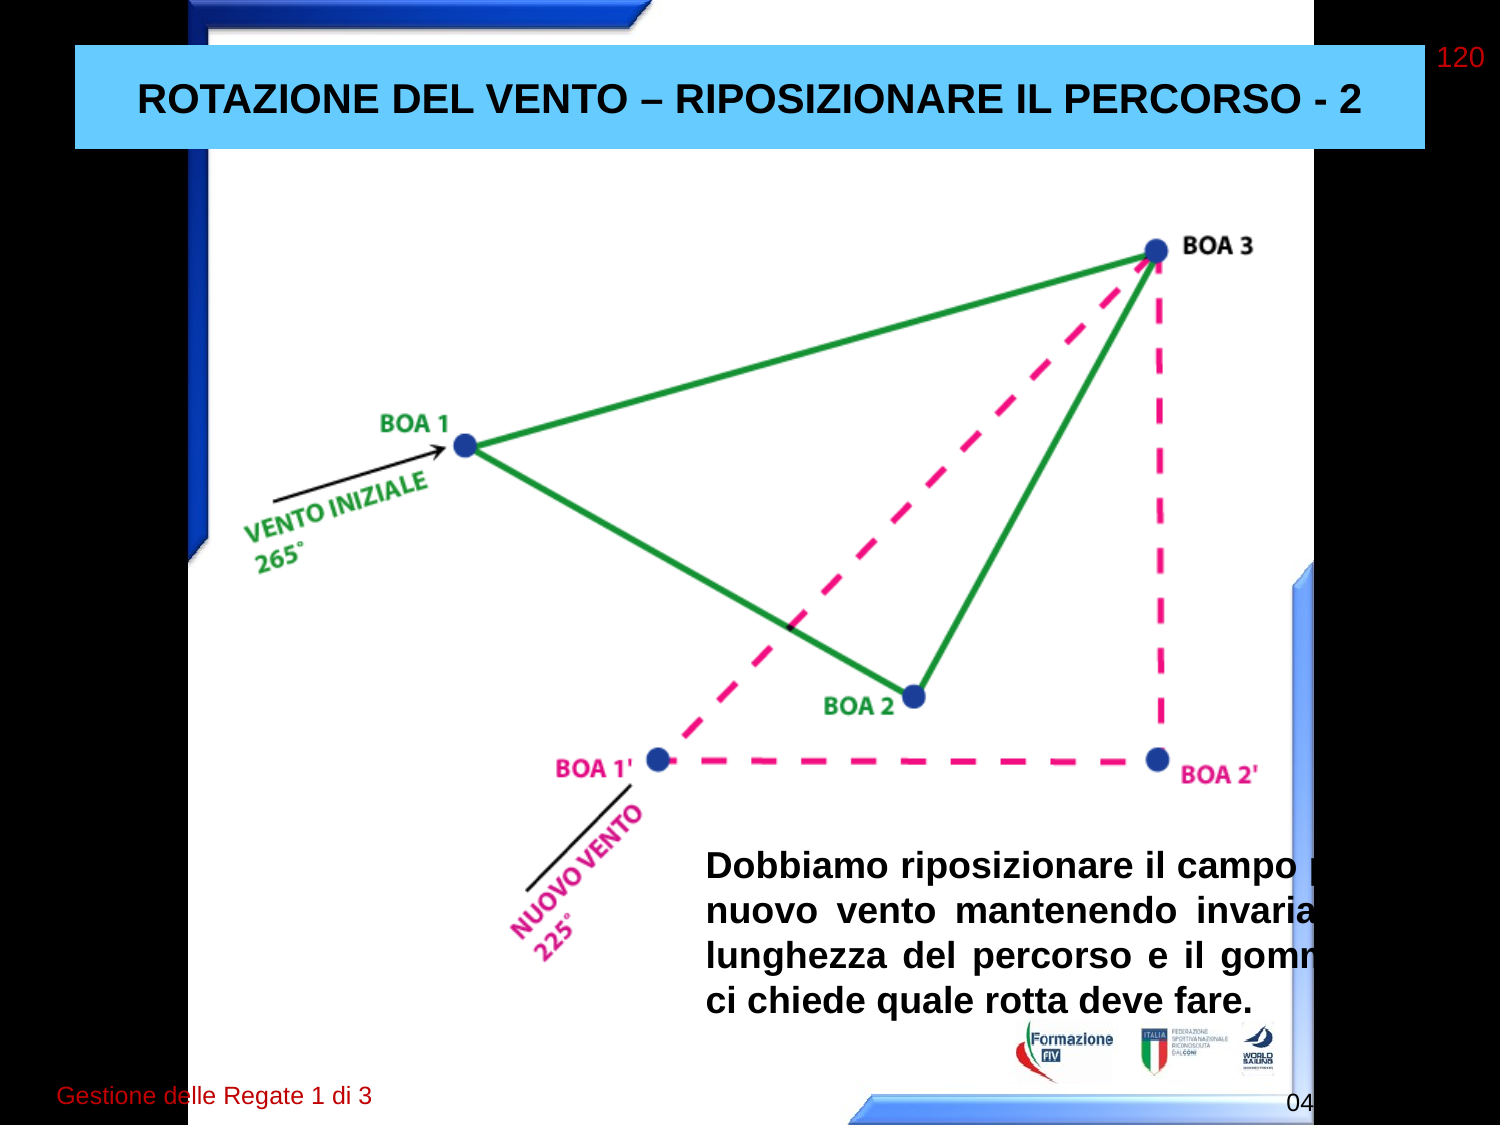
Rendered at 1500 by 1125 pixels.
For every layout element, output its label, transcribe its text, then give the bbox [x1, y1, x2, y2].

text_box 120 [1128, 30, 1500, 67]
text_box Dobbiamo riposizionare il campo per il nuovo vento mantenendo invariata la lunghezza del percorso e il gommone ci chiede quale rotta deve fare. [690, 834, 1415, 1029]
title ROTAZIONE DEL VENTO – RIPOSIZIONARE IL PERCORSO - 2 [75, 45, 1425, 149]
text_box 04 2015 [1257, 1079, 1413, 1125]
footer Gestione delle Regate 1 di 3 [41, 1065, 517, 1125]
picture [0, 0, 1500, 1125]
